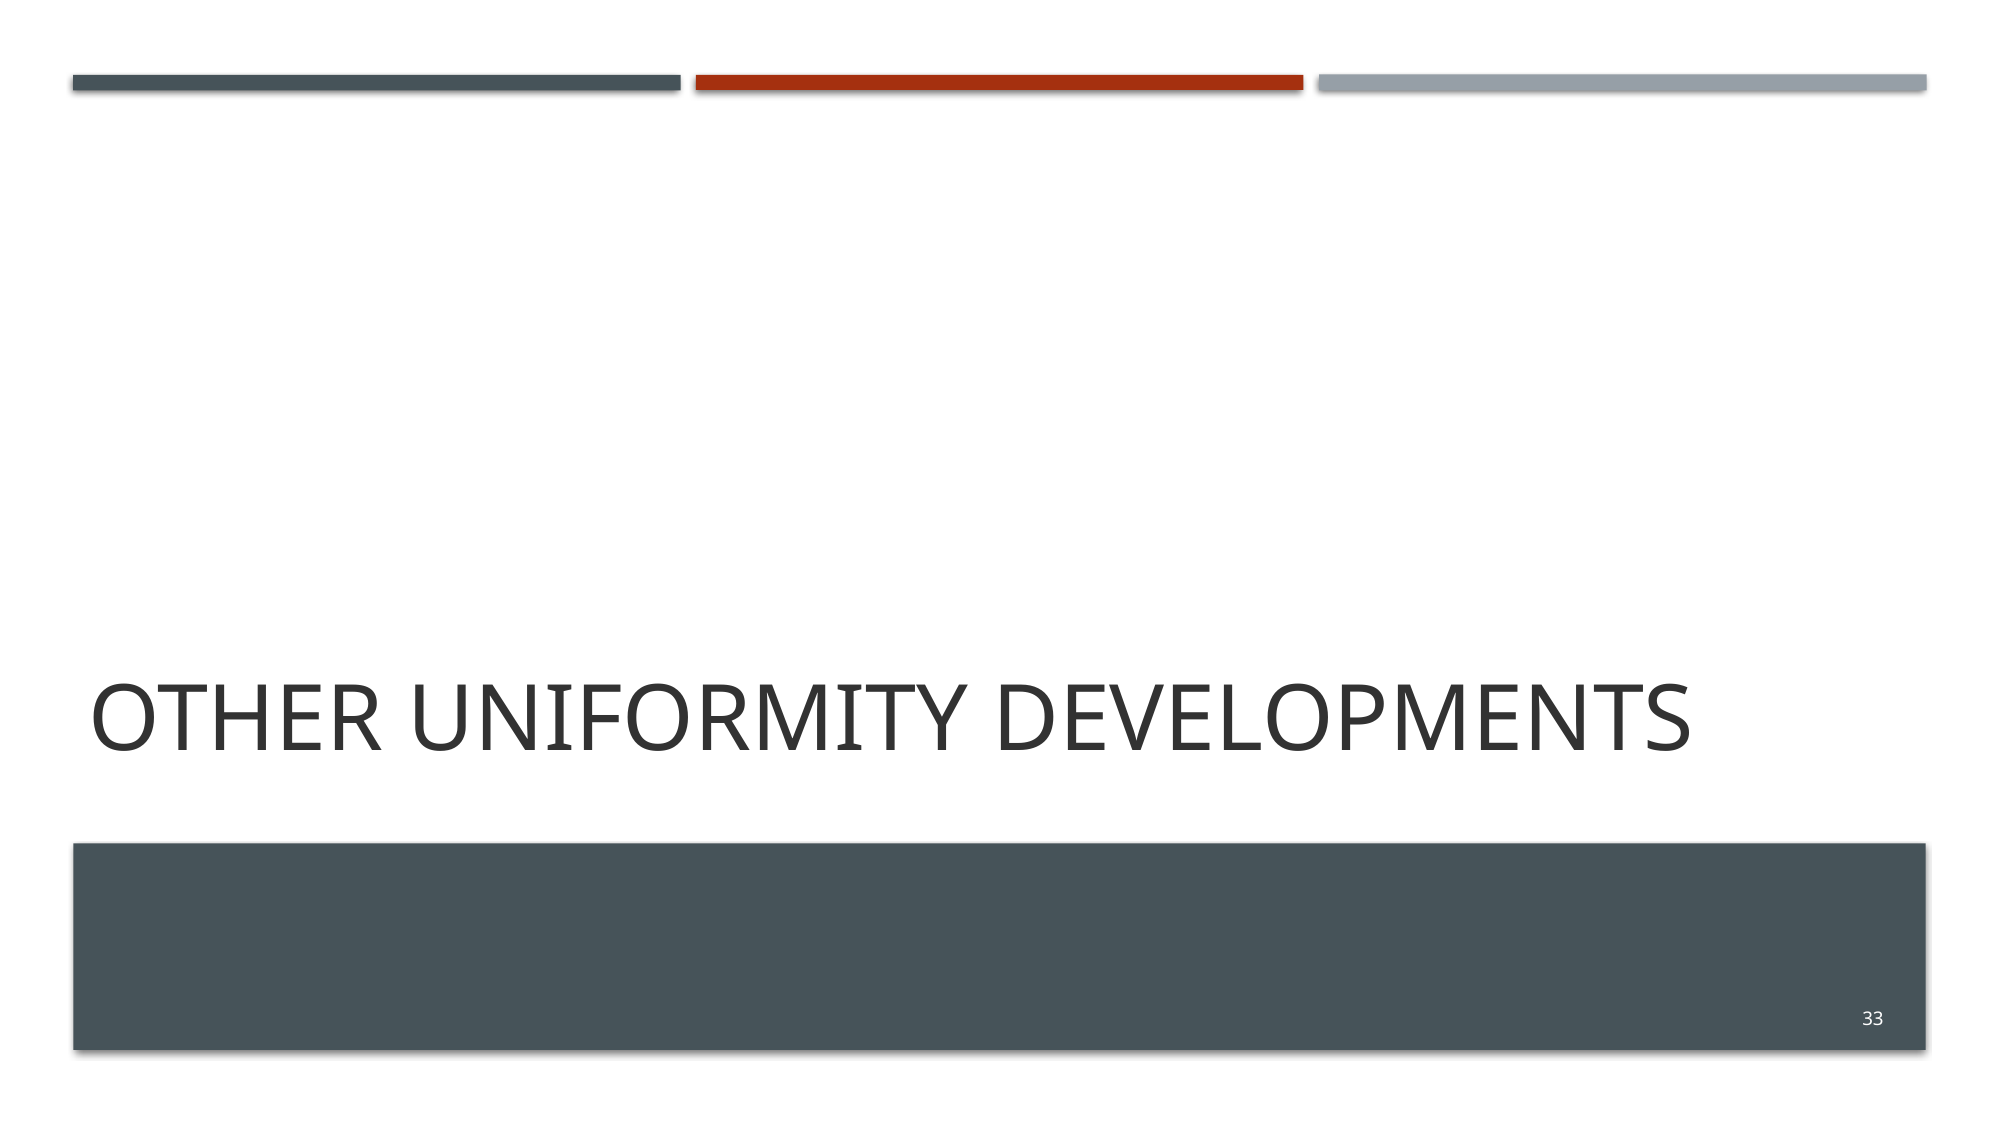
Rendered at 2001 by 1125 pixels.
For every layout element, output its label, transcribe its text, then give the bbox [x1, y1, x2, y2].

title Other Uniformity Developments [73, 168, 1911, 776]
slide_number 33 [1732, 988, 1899, 1049]
